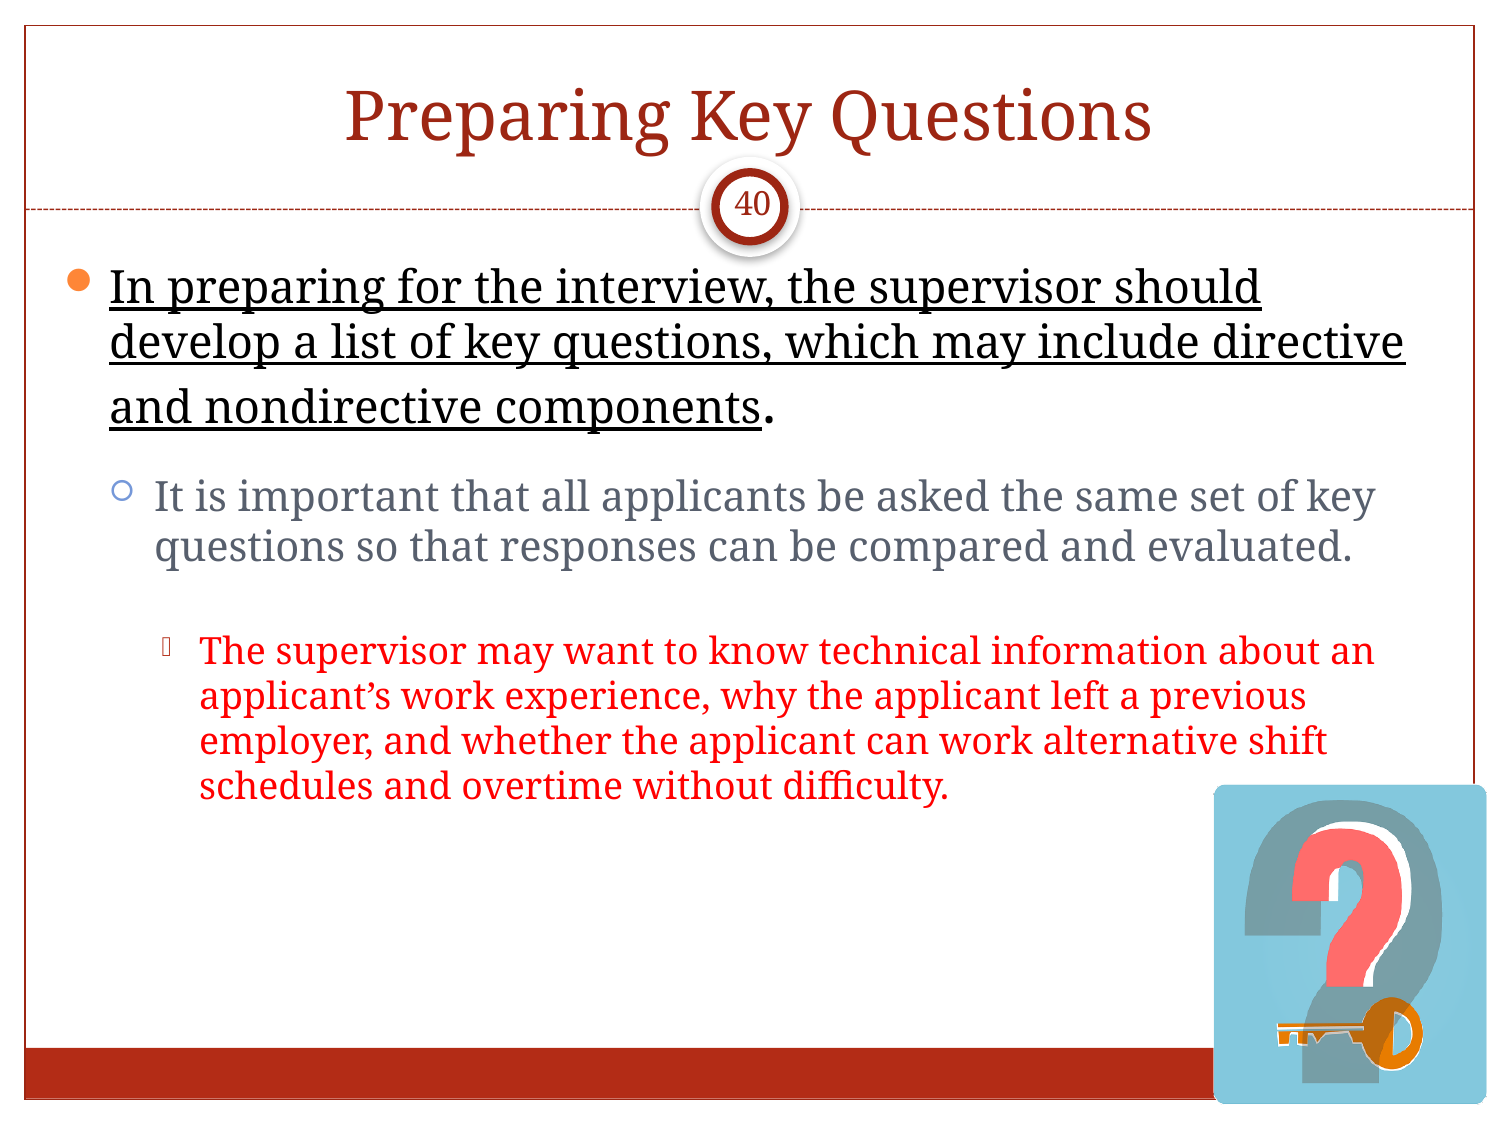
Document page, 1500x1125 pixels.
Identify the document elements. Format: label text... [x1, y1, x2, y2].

title Preparing Key Questions [49, 37, 1450, 162]
slide_number 40 [715, 168, 791, 241]
list In preparing for the interview, the supervisor should develop a list of key questions, which may include directive and nondirective components. It is important that all applicants be asked the same set of key questions so that responses can be compared and evaluated. The supervisor may want to know technical information about an applicant’s work experience, why the applicant left a previous employer, and whether the applicant can work alternative shift schedules and overtime without difficulty. [49, 250, 1445, 1001]
picture [1199, 774, 1500, 1125]
